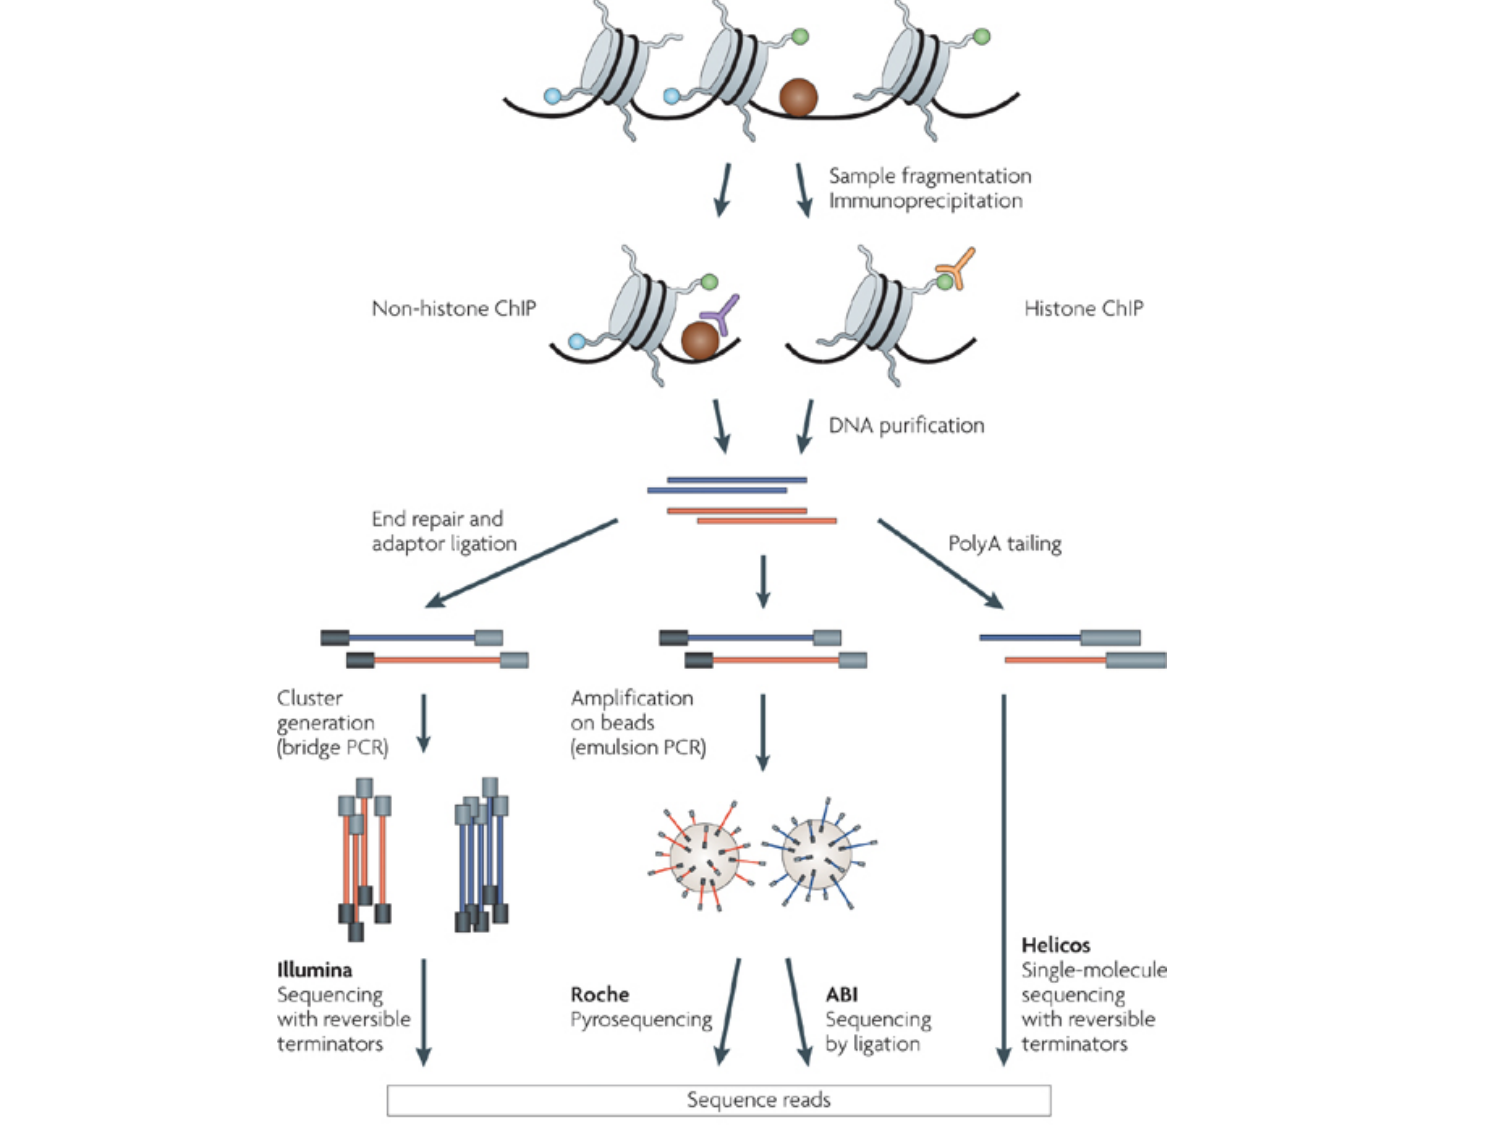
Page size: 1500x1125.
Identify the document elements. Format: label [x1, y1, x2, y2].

picture [277, 0, 1167, 1125]
